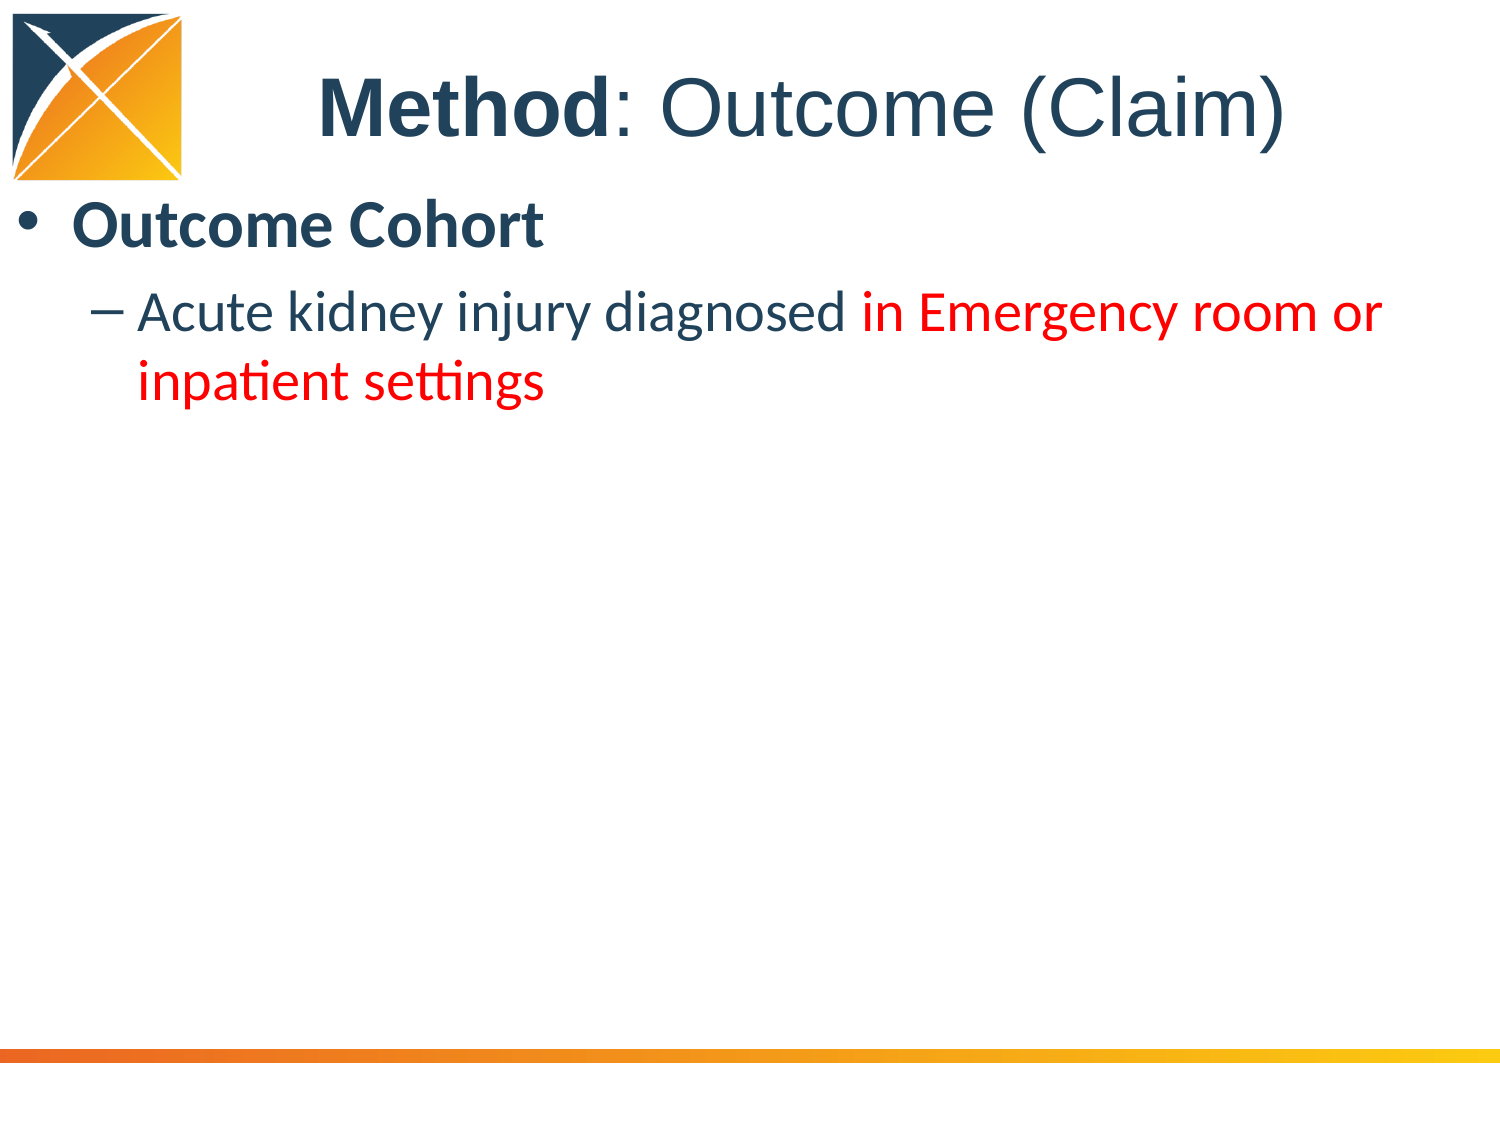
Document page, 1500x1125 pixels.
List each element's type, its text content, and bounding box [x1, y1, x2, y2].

title Method: Outcome (Claim) [192, 34, 1413, 171]
picture [0, 0, 206, 200]
list Outcome Cohort Acute kidney injury diagnosed in Emergency room or inpatient settings [1, 171, 1487, 1038]
